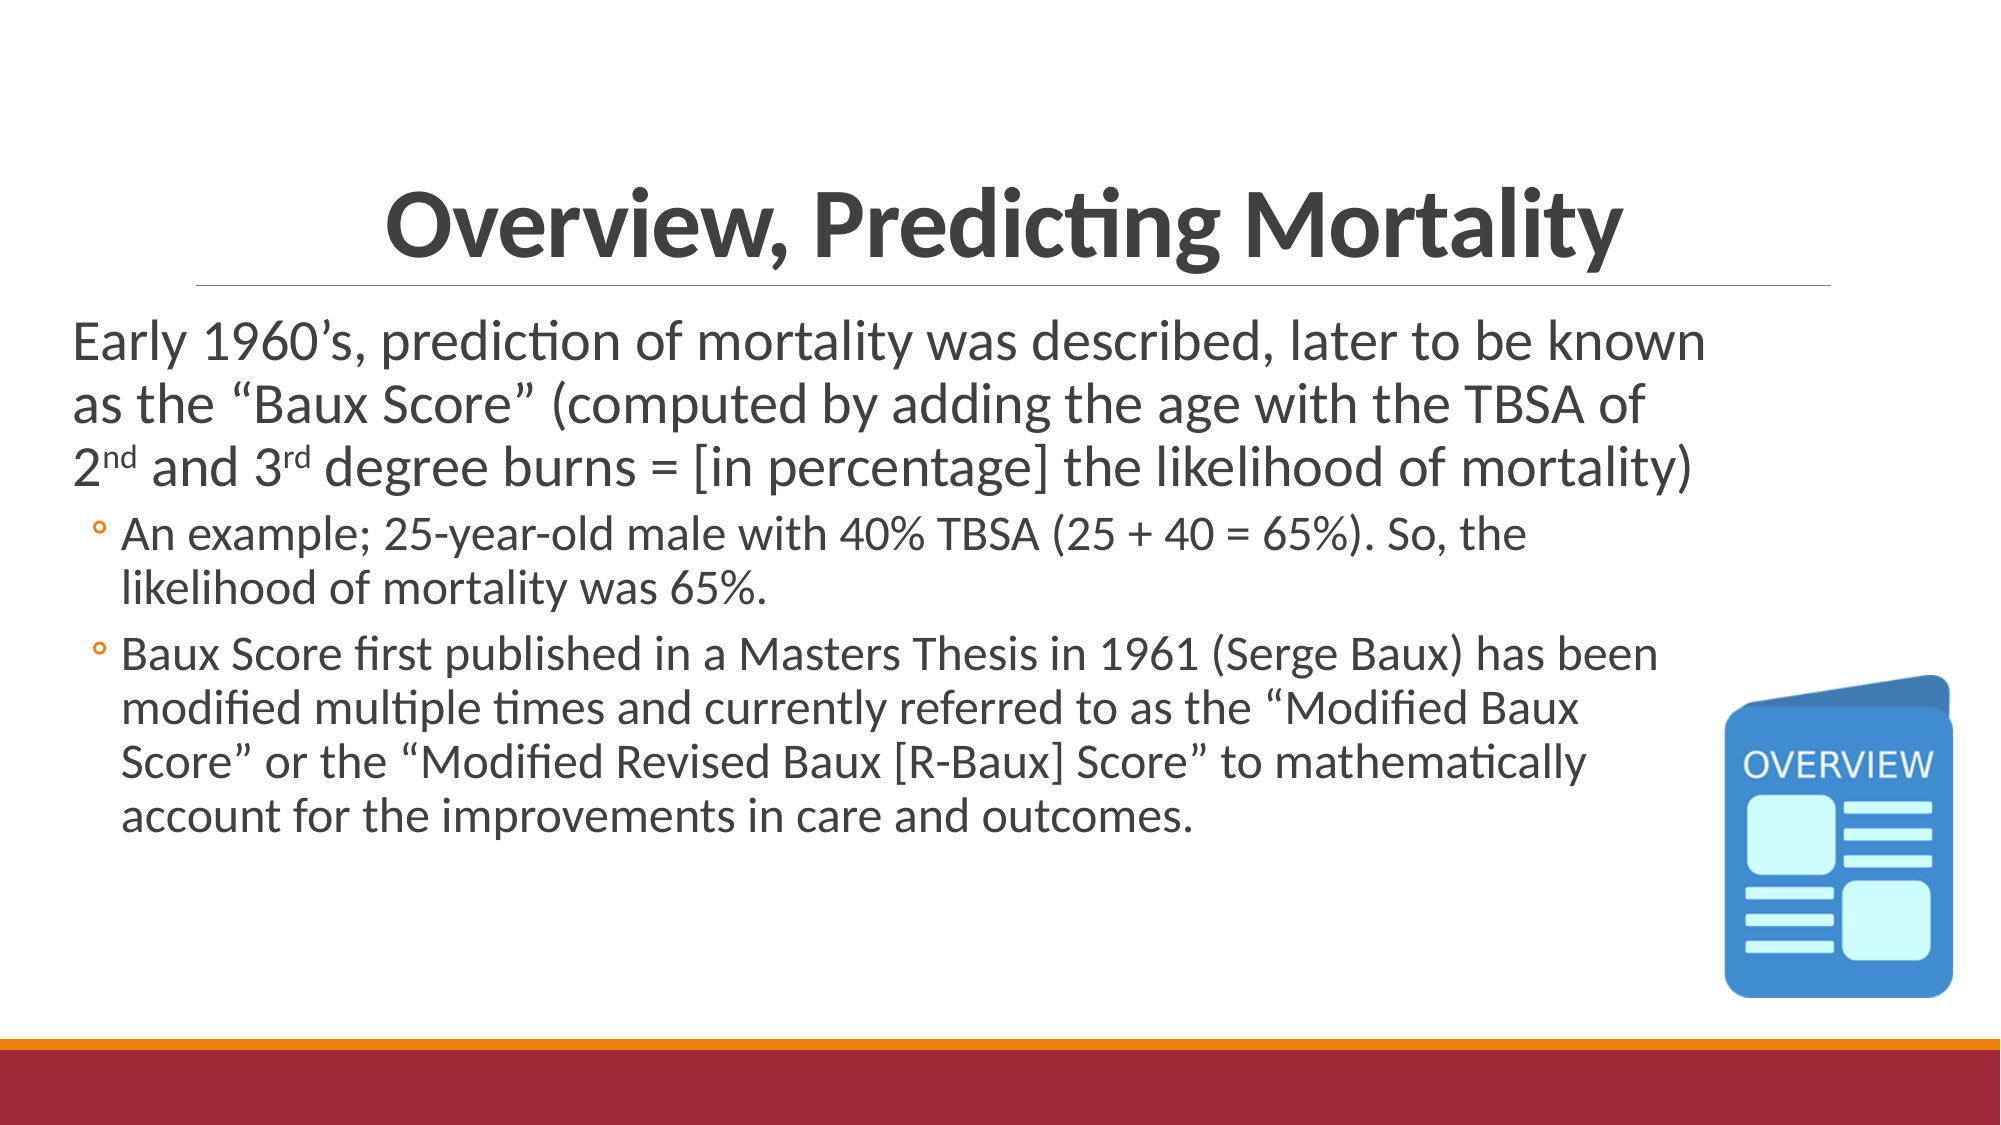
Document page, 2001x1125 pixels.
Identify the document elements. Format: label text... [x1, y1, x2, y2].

title Overview, Predicting Mortality [180, 47, 1830, 285]
picture [1677, 675, 2000, 998]
list Early 1960’s, prediction of mortality was described, later to be known as the “Baux Score” (computed by adding the age with the TBSA of 2nd and 3rd degree burns = [in percentage] the likelihood of mortality) An example; 25-year-old male with 40% TBSA (25 + 40 = 65%). So, the likelihood of mortality was 65%. Baux Score first published in a Masters Thesis in 1961 (Serge Baux) has been modified multiple times and currently referred to as the “Modified Baux Score” or the “Modified Revised Baux [R-Baux] Score” to mathematically account for the improvements in care and outcomes. [57, 302, 1708, 1099]
